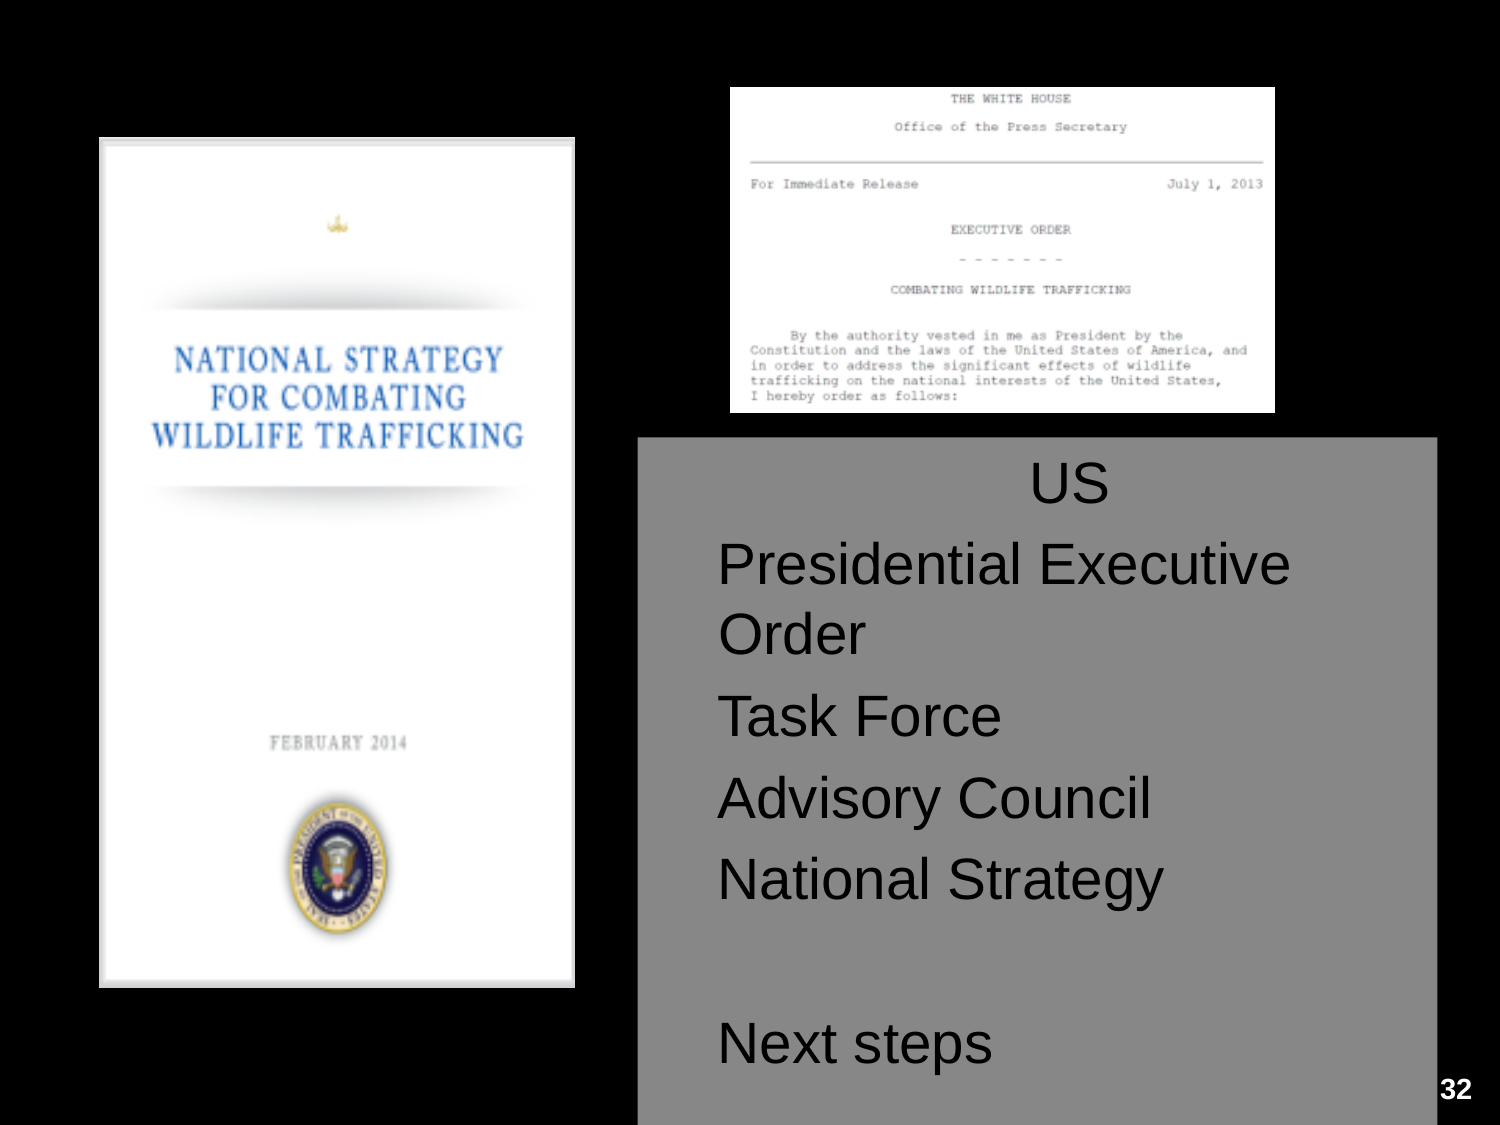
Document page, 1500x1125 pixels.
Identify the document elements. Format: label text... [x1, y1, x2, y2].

picture [730, 87, 1276, 414]
text_box US Presidential Executive Order Task Force Advisory Council National Strategy Next steps [637, 437, 1438, 1125]
slide_number 32 [1174, 1062, 1488, 1125]
picture [99, 137, 576, 988]
